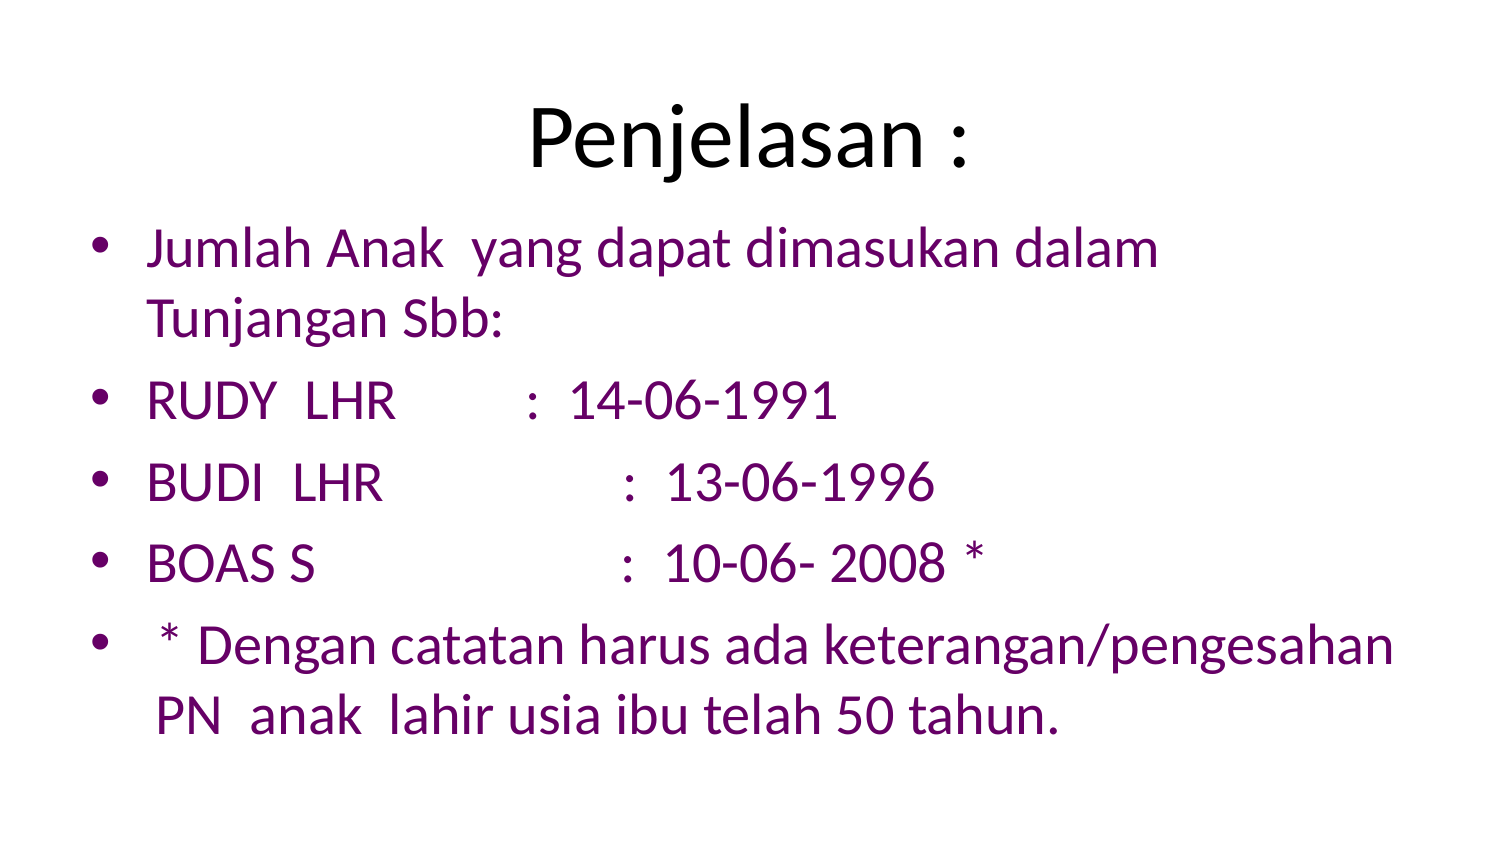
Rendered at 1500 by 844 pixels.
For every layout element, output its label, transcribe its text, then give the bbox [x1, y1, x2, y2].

title Penjelasan : [75, 86, 1425, 176]
list Jumlah Anak yang dapat dimasukan dalam Tunjangan Sbb: RUDY LHR : 14-06-1991 BUDI LHR : 13-06-1996 BOAS S : 10-06- 2008 * * Dengan catatan harus ada keterangan/pengesahan PN anak lahir usia ibu telah 50 tahun. [75, 202, 1425, 779]
